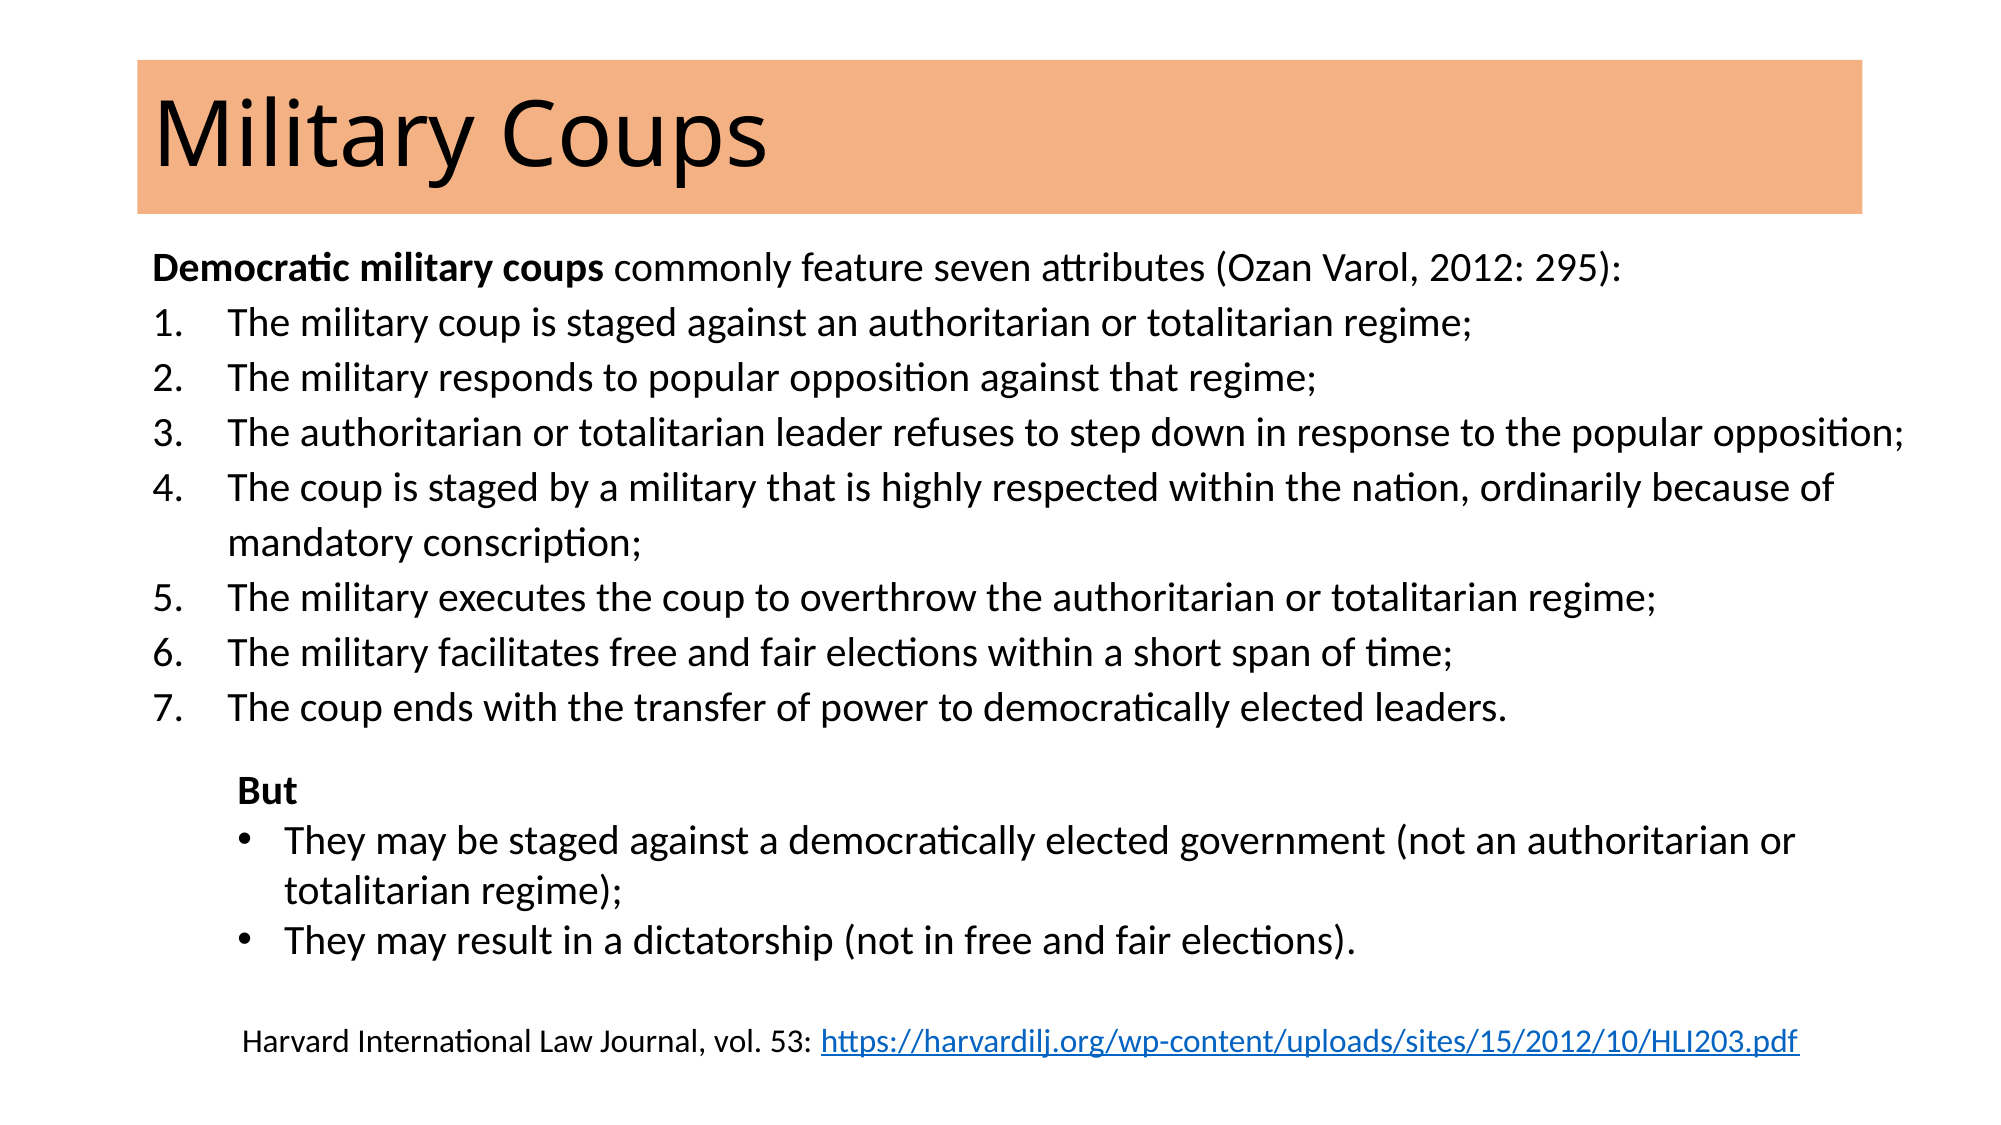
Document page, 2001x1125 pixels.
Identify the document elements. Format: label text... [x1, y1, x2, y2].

list Democratic military coups commonly feature seven attributes (Ozan Varol, 2012: 295): The military coup is staged against an authoritarian or totalitarian regime; The military responds to popular opposition against that regime; The authoritarian or totalitarian leader refuses to step down in response to the popular opposition; The coup is staged by a military that is highly respected within the nation, ordinarily because of mandatory conscription; The military executes the coup to overthrow the authoritarian or totalitarian regime; The military facilitates free and fair elections within a short span of time; The coup ends with the transfer of power to democratically elected leaders. [137, 226, 1926, 767]
text_box But They may be staged against a democratically elected government (not an authoritarian or totalitarian regime); They may result in a dictatorship (not in free and fair elections). [222, 755, 1926, 971]
title Military Coups [137, 59, 1863, 214]
text_box Harvard International Law Journal, vol. 53: https://harvardilj.org/wp-content/uploads/sites/15/2012/10/HLI203.pdf [227, 1011, 1863, 1067]
